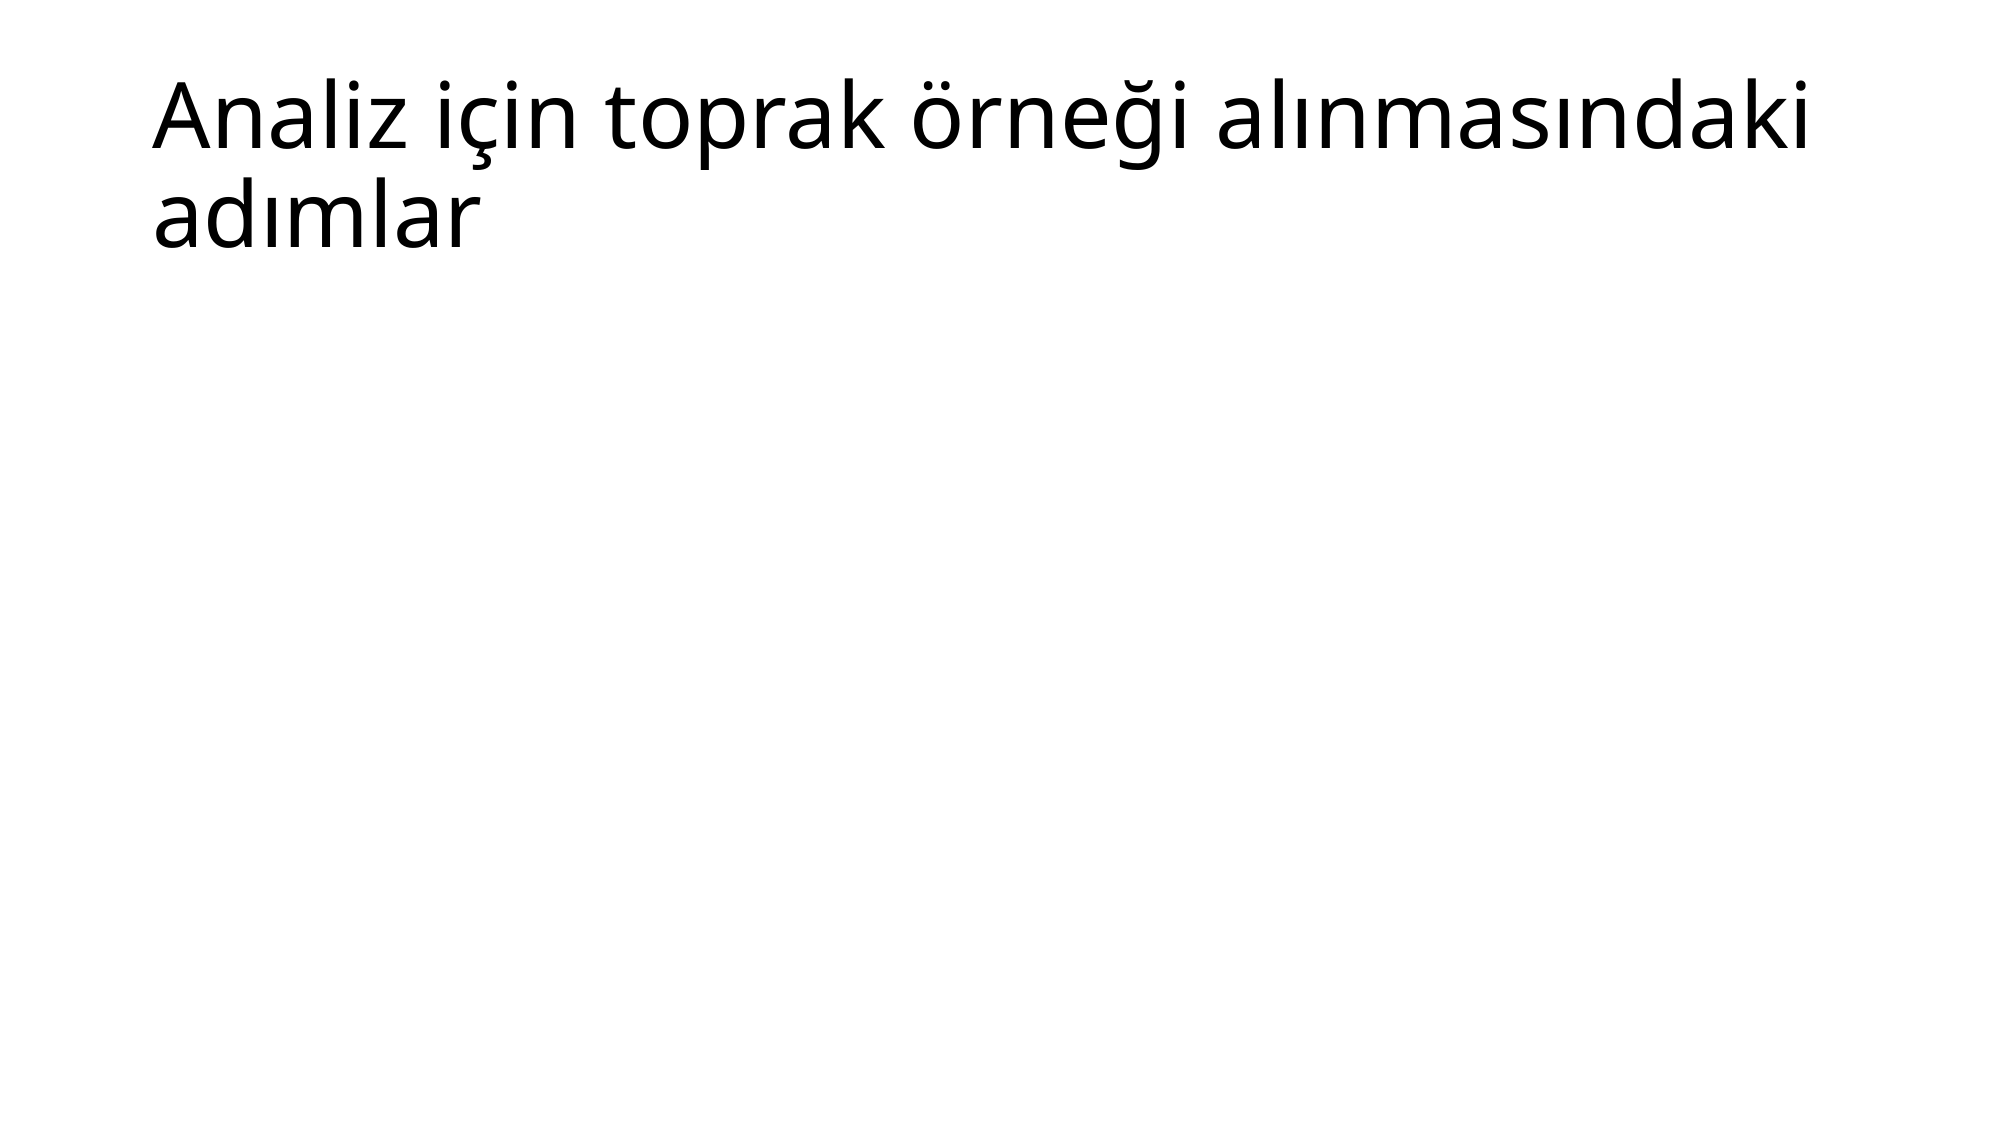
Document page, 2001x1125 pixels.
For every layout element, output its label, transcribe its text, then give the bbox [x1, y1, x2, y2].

title Analiz için toprak örneği alınmasındaki adımlar [137, 59, 1863, 278]
